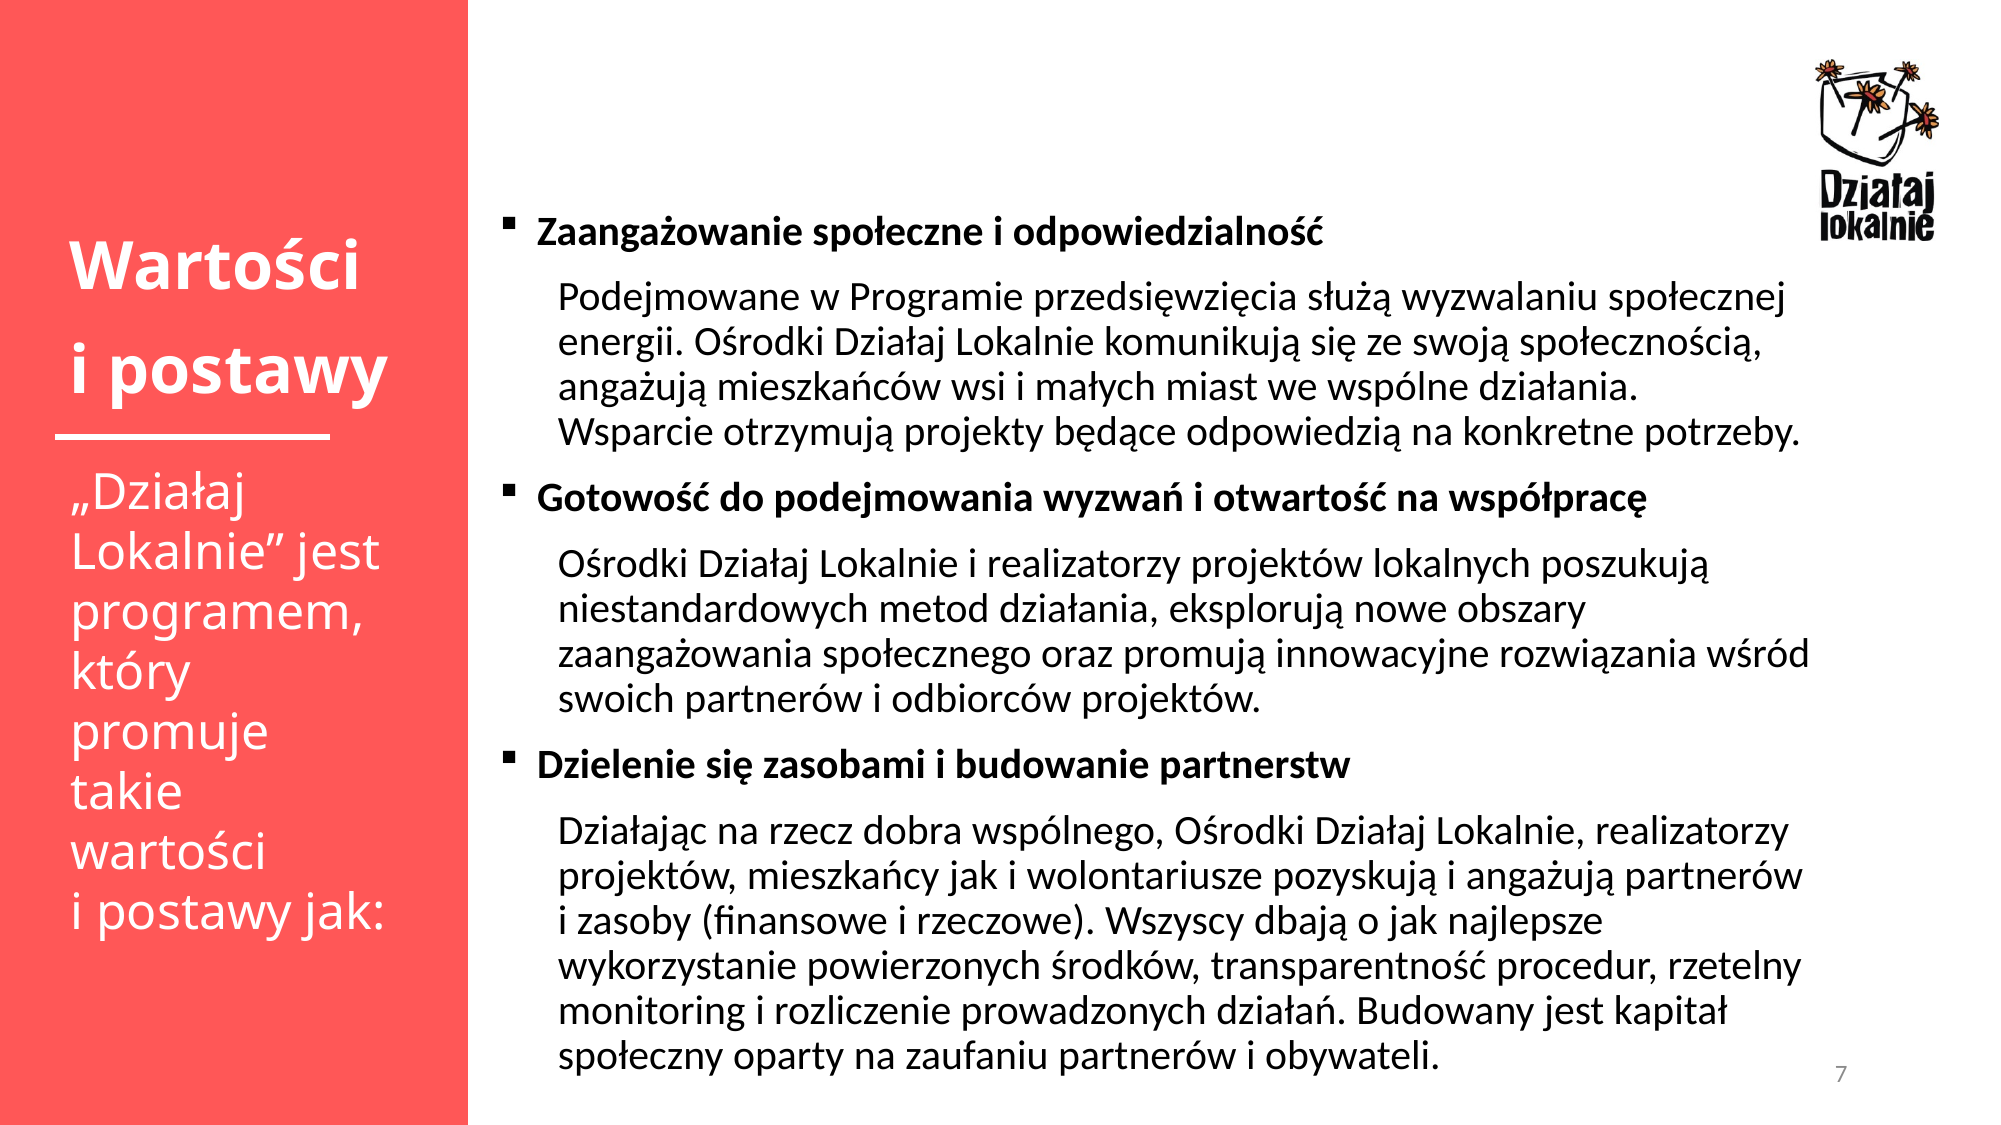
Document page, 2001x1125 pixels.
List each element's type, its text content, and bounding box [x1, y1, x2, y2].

slide_number 7 [1412, 1042, 1863, 1103]
picture [0, 0, 468, 1125]
picture [1815, 59, 1939, 241]
text_box „Działaj Lokalnie” jest programem, który promuje takie wartości i postawy jak: [55, 451, 408, 947]
text_box Wartości i postawy [55, 215, 427, 420]
list Zaangażowanie społeczne i odpowiedzialność Podejmowane w Programie przedsięwzięcia służą wyzwalaniu społecznej energii. Ośrodki Działaj Lokalnie komunikują się ze swoją społecznością, angażują mieszkańców wsi i małych miast we wspólne działania. Wsparcie otrzymują projekty będące odpowiedzią na konkretne potrzeby. Gotowość do podejmowania wyzwań i otwartość na współpracę Ośrodki Działaj Lokalnie i realizatorzy projektów lokalnych poszukują niestandardowych metod działania, eksplorują nowe obszary zaangażowania społecznego oraz promują innowacyjne rozwiązania wśród swoich partnerów i odbiorców projektów. Dzielenie się zasobami i budowanie partnerstw Działając na rzecz dobra wspólnego, Ośrodki Działaj Lokalnie, realizatorzy projektów, mieszkańcy jak i wolontariusze pozyskują i angażują partnerów i zasoby (finansowe i rzeczowe). Wszyscy dbają o jak najlepsze wykorzystanie powierzonych środków, transparentność procedur, rzetelny monitoring i rozliczenie prowadzonych działań. Budowany jest kapitał społeczny oparty na zaufaniu partnerów i obywateli. [484, 201, 1865, 1092]
